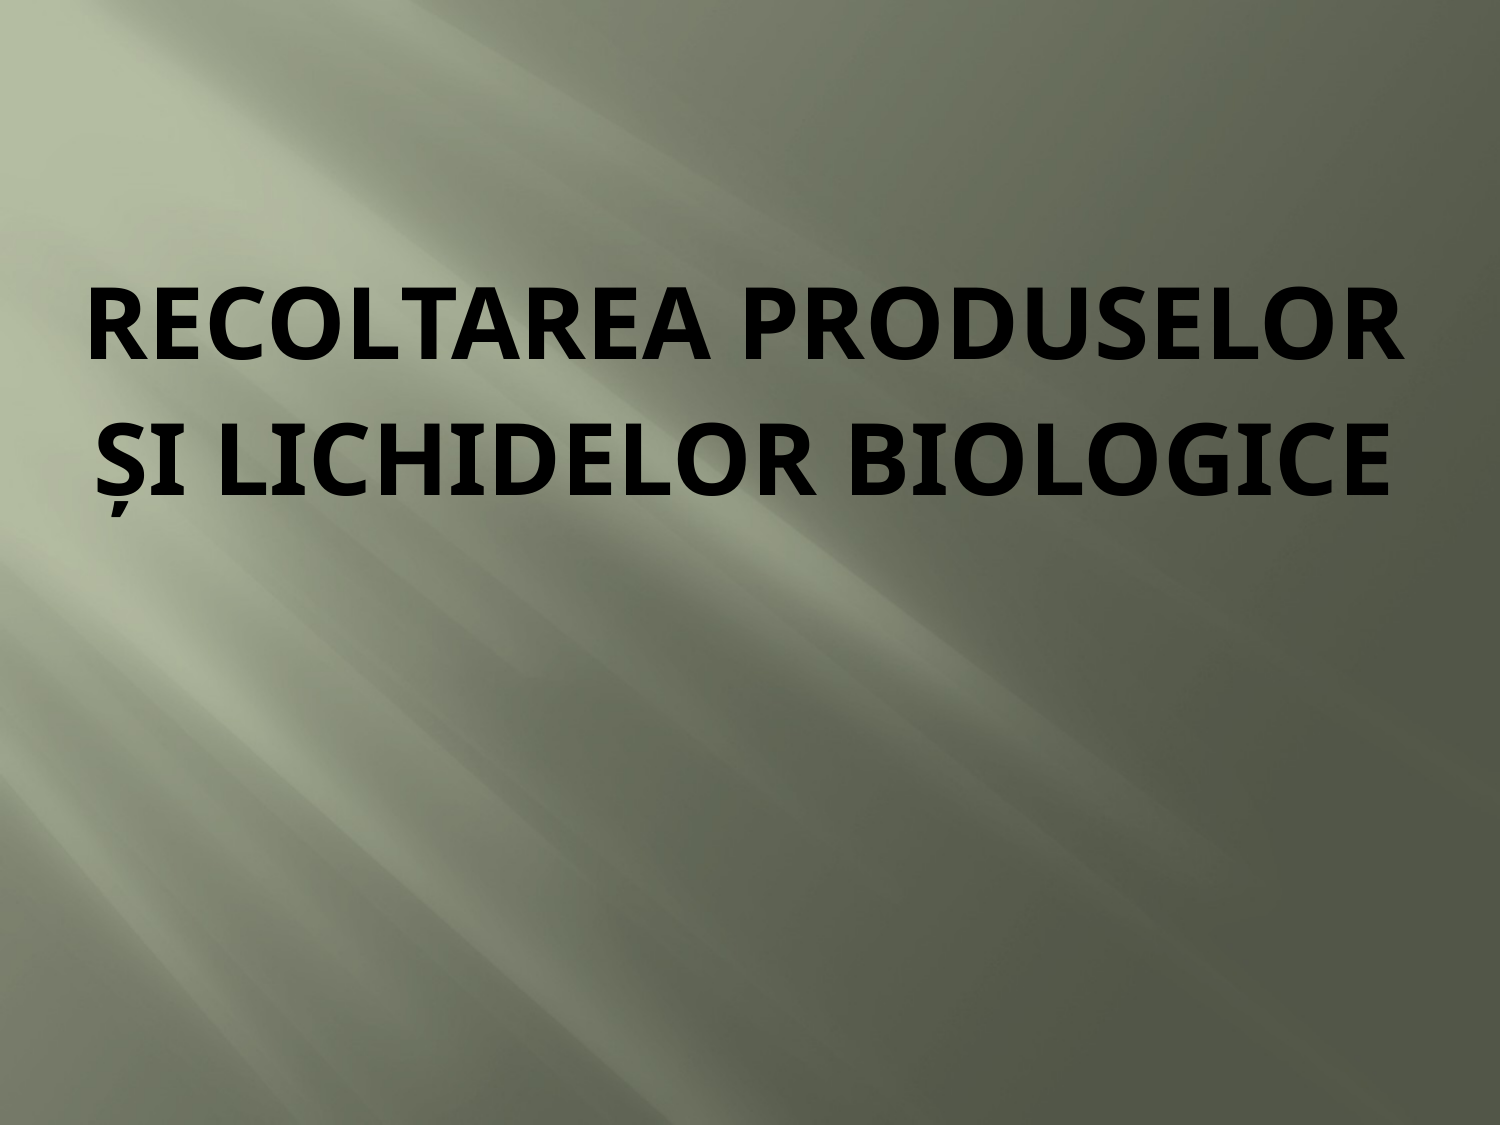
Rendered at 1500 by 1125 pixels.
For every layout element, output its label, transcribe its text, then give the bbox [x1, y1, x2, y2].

title RECOLTAREA produselor şi lichidelor biologice [69, 224, 1420, 525]
picture [0, 0, 1500, 1125]
